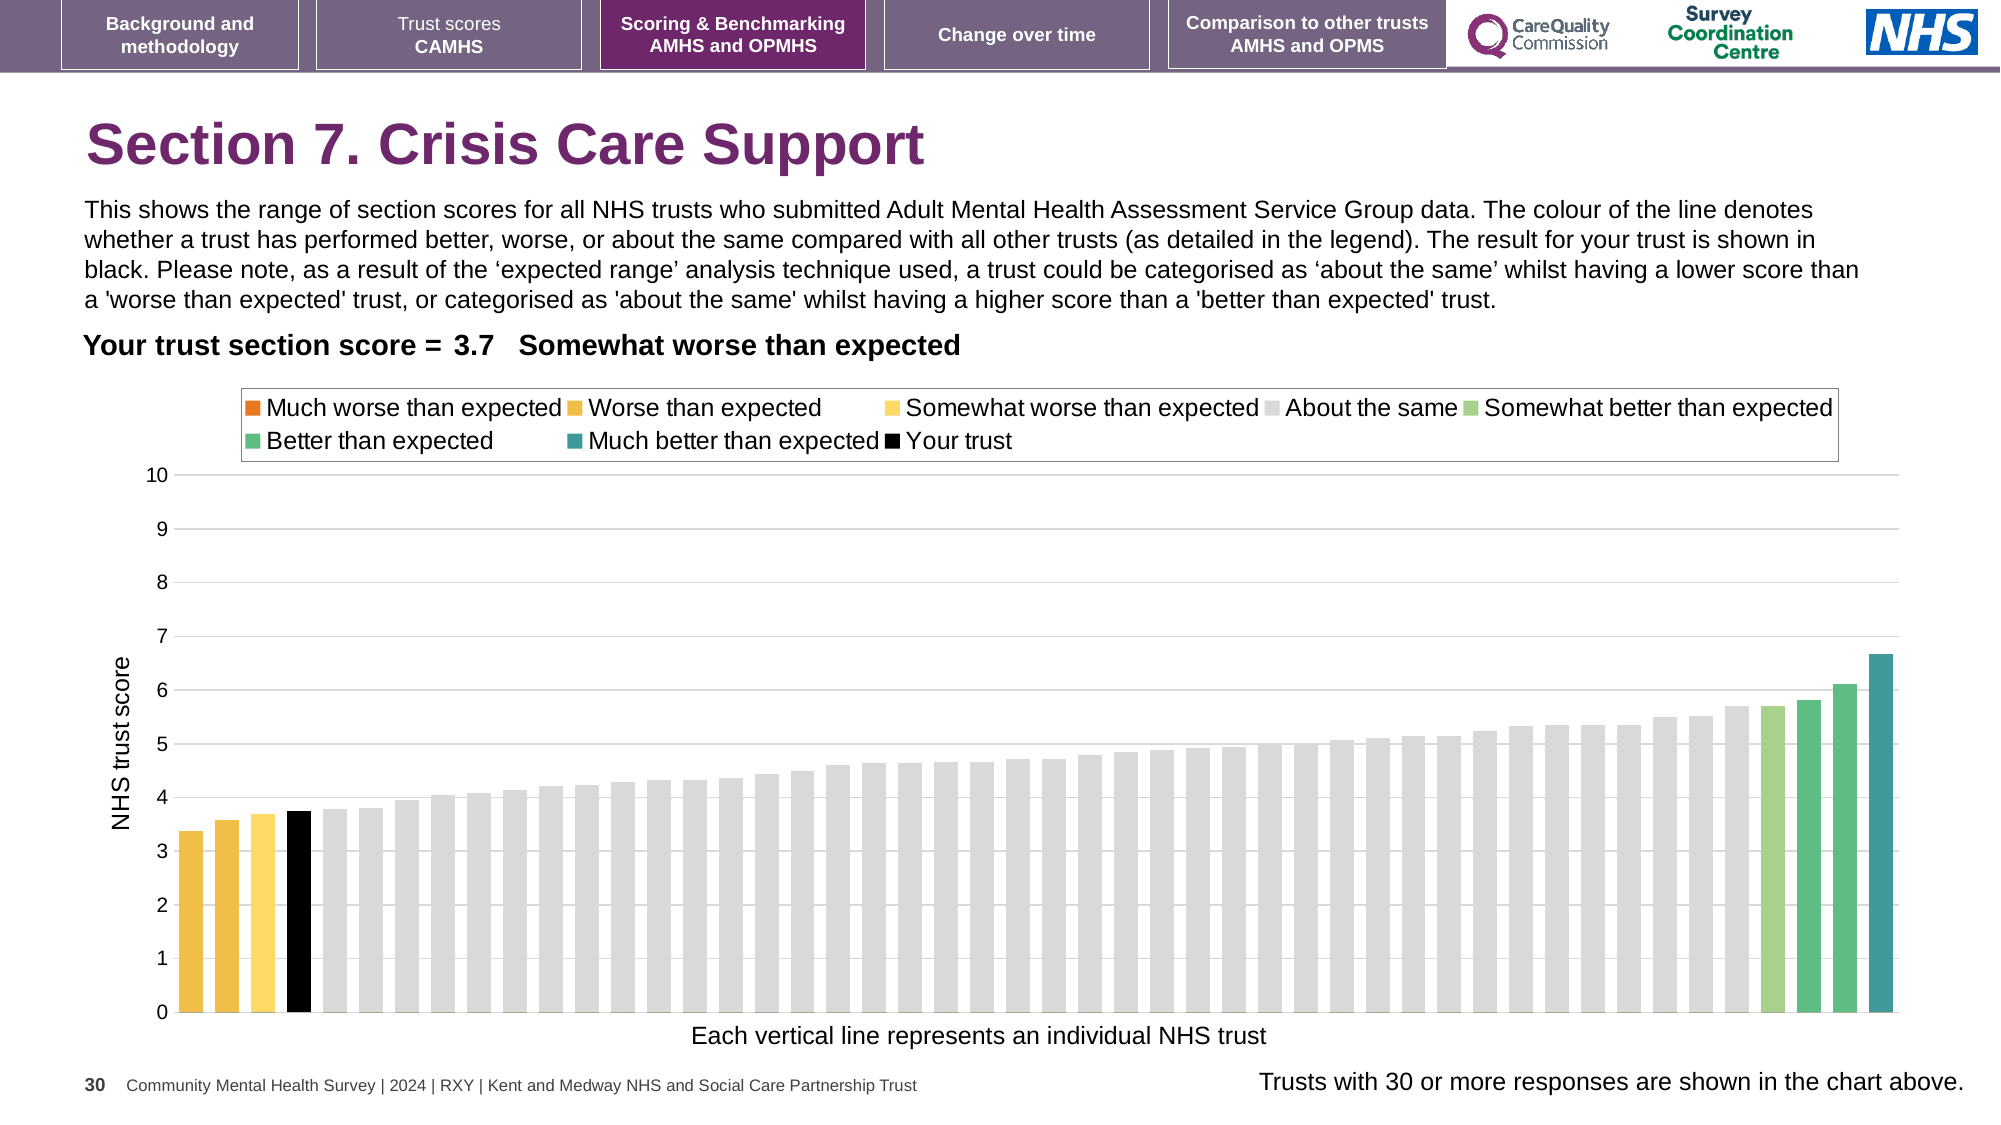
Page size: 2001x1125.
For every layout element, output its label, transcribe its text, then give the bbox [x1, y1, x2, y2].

table_header Your trust section score = [53, 323, 448, 370]
picture [1666, 3, 1794, 61]
picture [1866, 9, 1978, 55]
table_header 3.7 [448, 323, 518, 369]
text_box This shows the range of section scores for all NHS trusts who submitted Adult Mental Health Assessment Service Group data. The colour of the line denotes whether a trust has performed better, worse, or about the same compared with all other trusts (as detailed in the legend). The result for your trust is shown in black. Please note, as a result of the ‘expected range’ analysis technique used, a trust could be categorised as ‘about the same’ whilst having a lower score than a 'worse than expected' trust, or categorised as 'about the same' whilst having a higher score than a 'better than expected' trust. [69, 186, 1890, 321]
text_box 30 [84, 1065, 122, 1125]
text_box Section 7. Crisis Care Support [72, 99, 1502, 185]
table_header Somewhat worse than expected [518, 323, 1807, 369]
picture [1467, 13, 1610, 59]
text_box Each vertical line represents an individual NHS trust [676, 1036, 1283, 1058]
chart [99, 369, 1923, 1036]
text_box Trusts with 30 or more responses are shown in the chart above. [1244, 1057, 2000, 1103]
